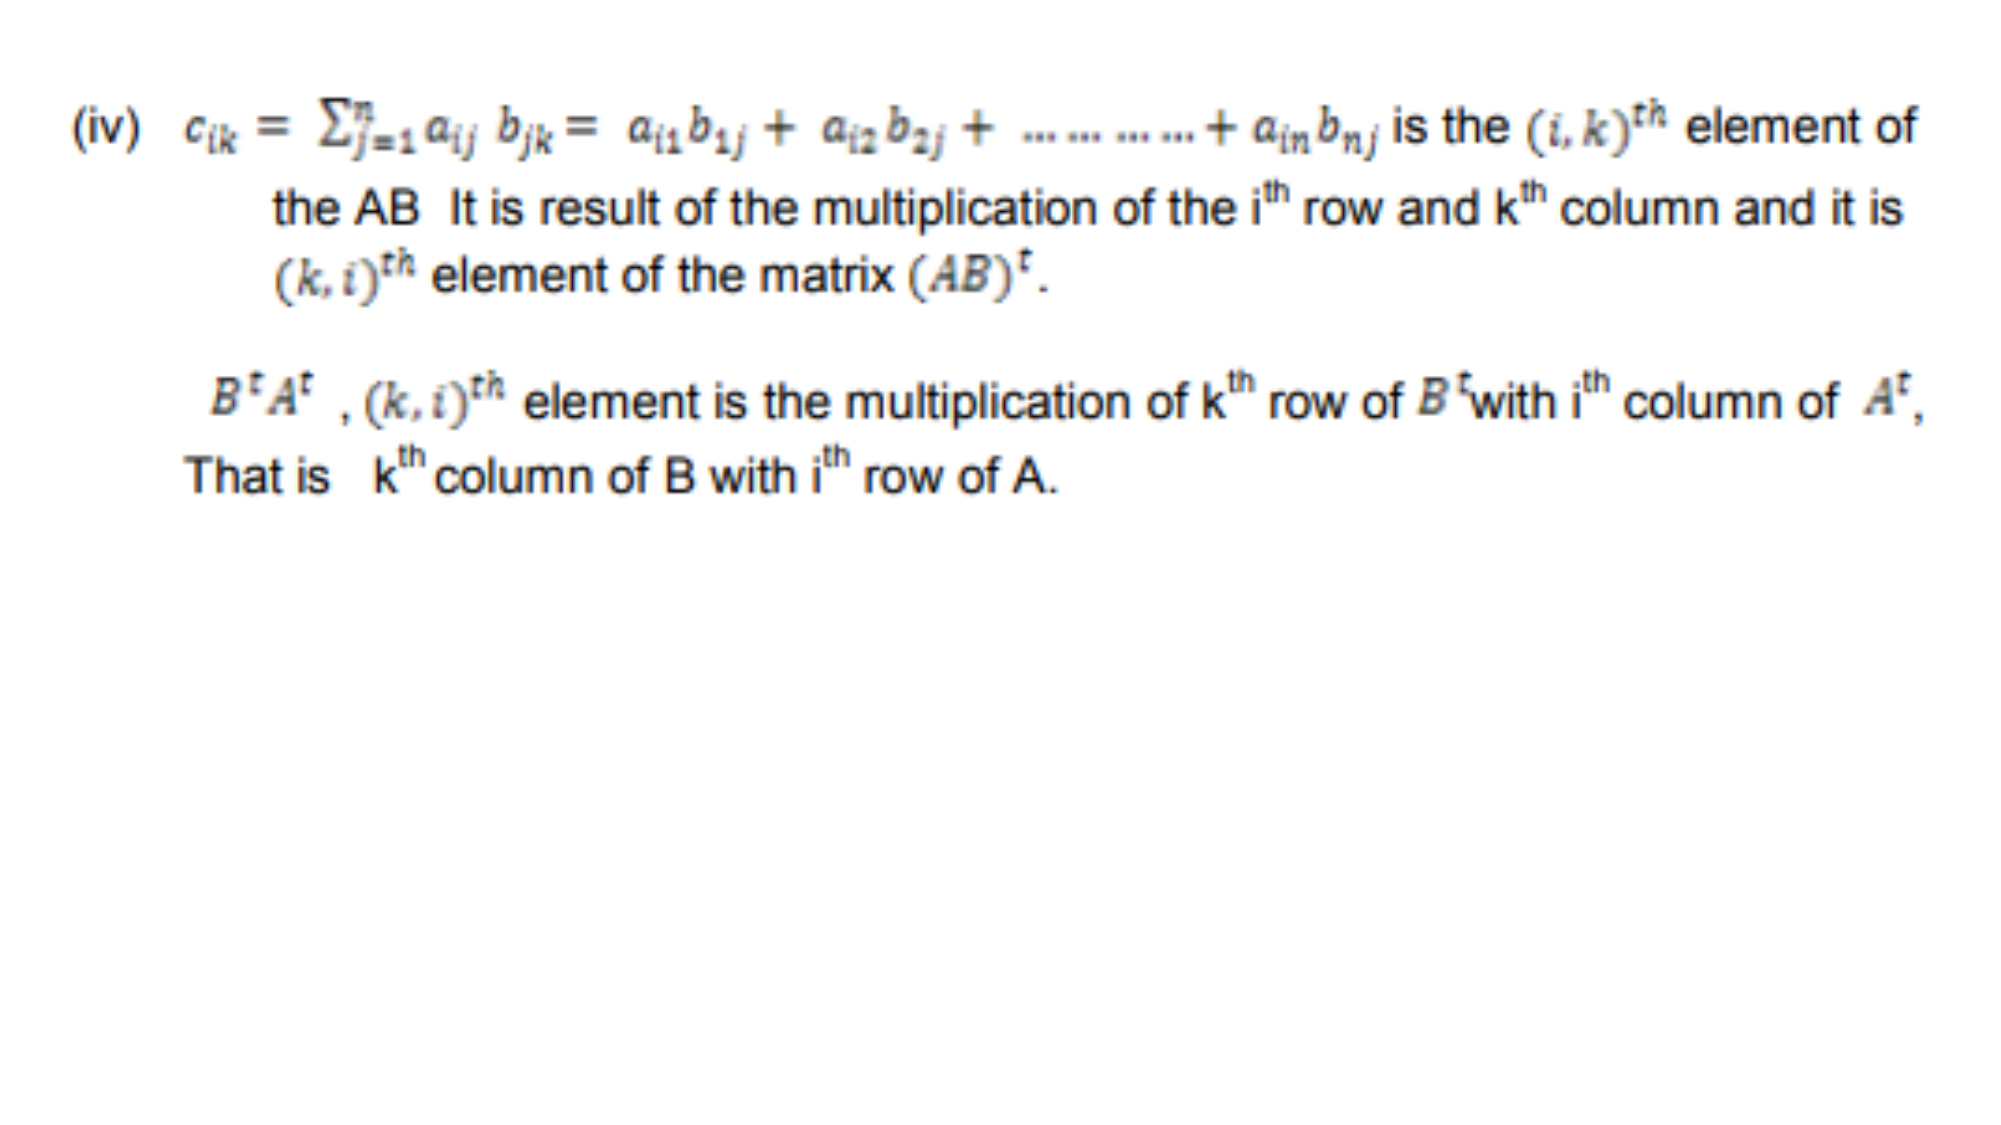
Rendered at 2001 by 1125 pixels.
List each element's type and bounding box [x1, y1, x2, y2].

picture [43, 62, 1950, 540]
